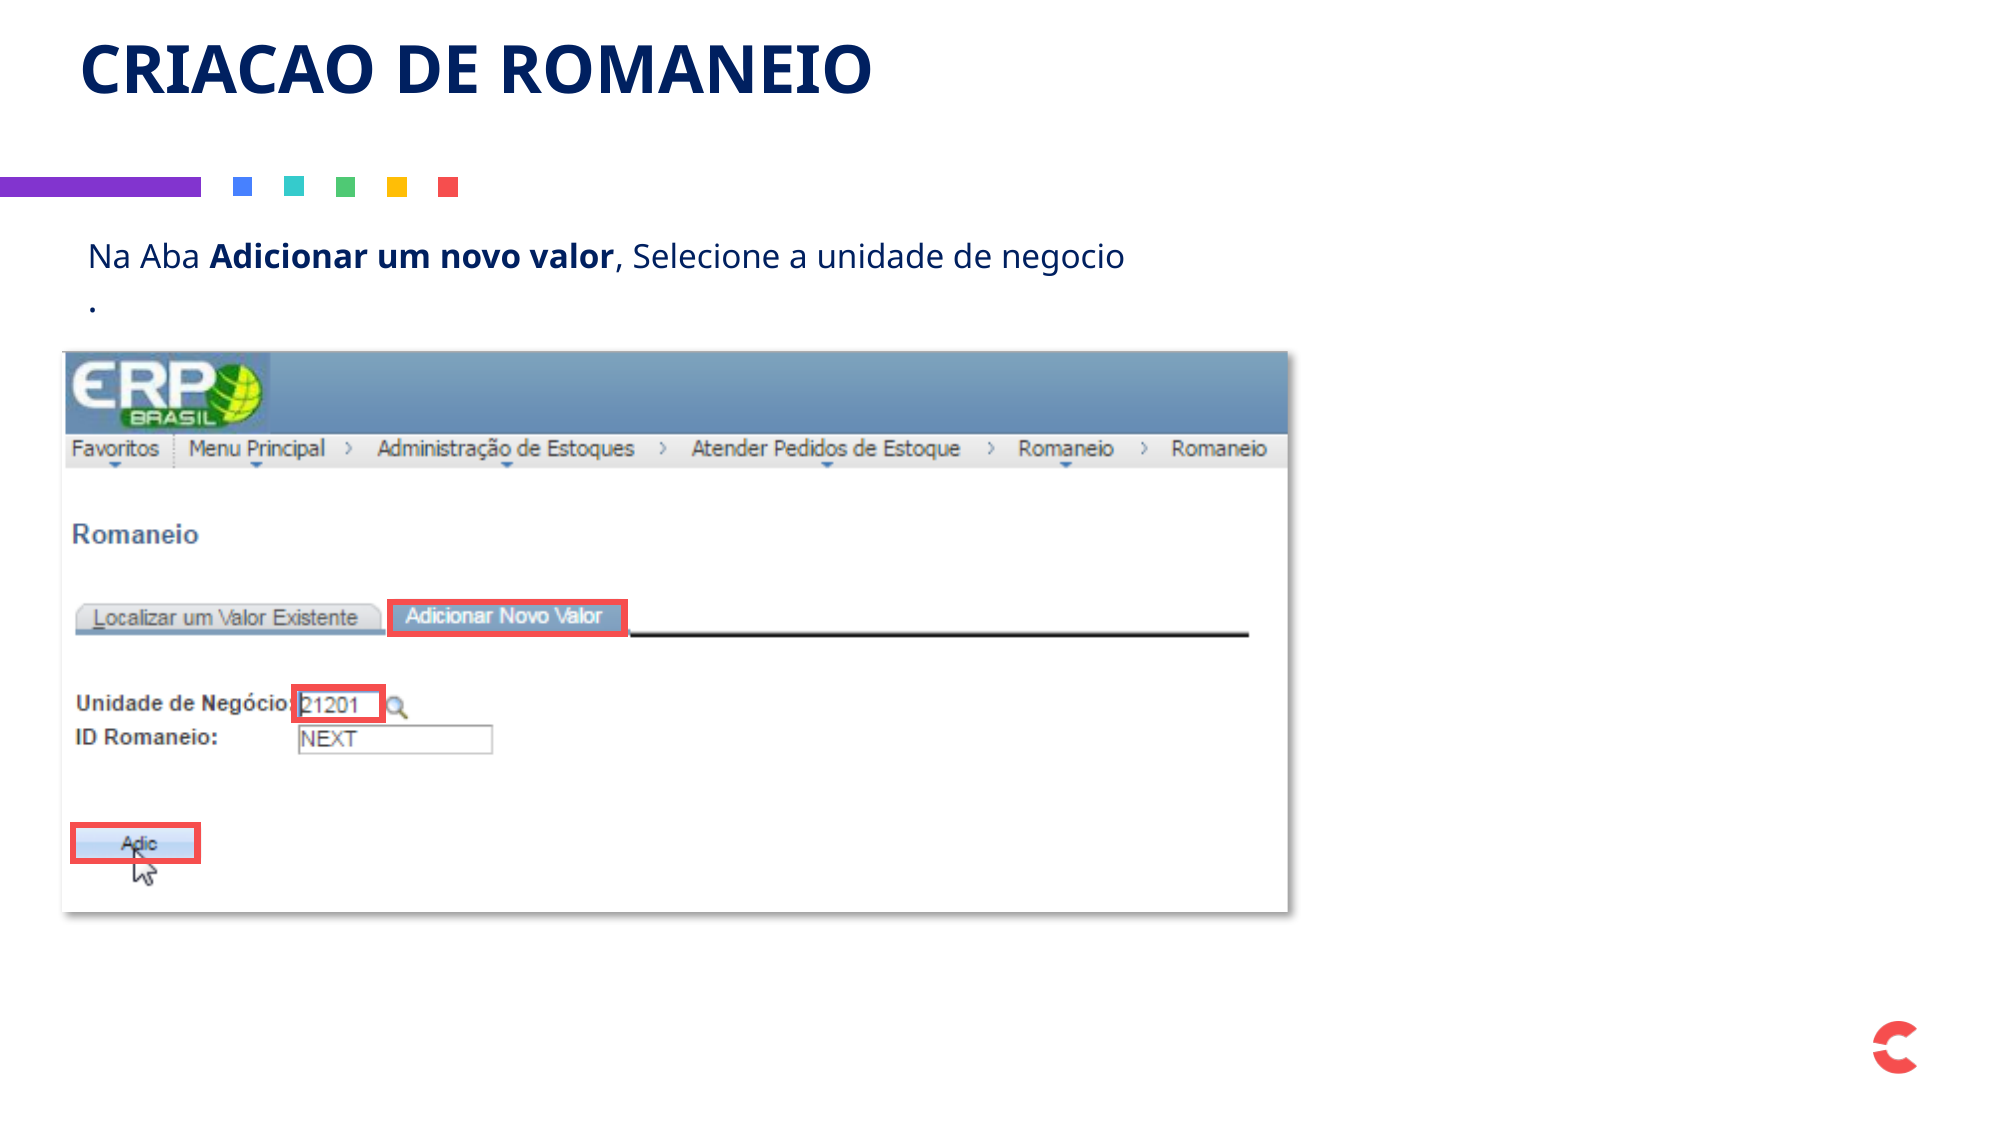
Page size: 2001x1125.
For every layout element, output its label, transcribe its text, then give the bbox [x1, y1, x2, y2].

text_box CRIACAO DE ROMANEIO [64, 19, 1767, 215]
picture [1873, 1021, 1917, 1074]
picture [62, 351, 1288, 912]
text_box Na Aba Adicionar um novo valor, Selecione a unidade de negocio . [72, 227, 1809, 328]
text_box [0, 177, 64, 197]
